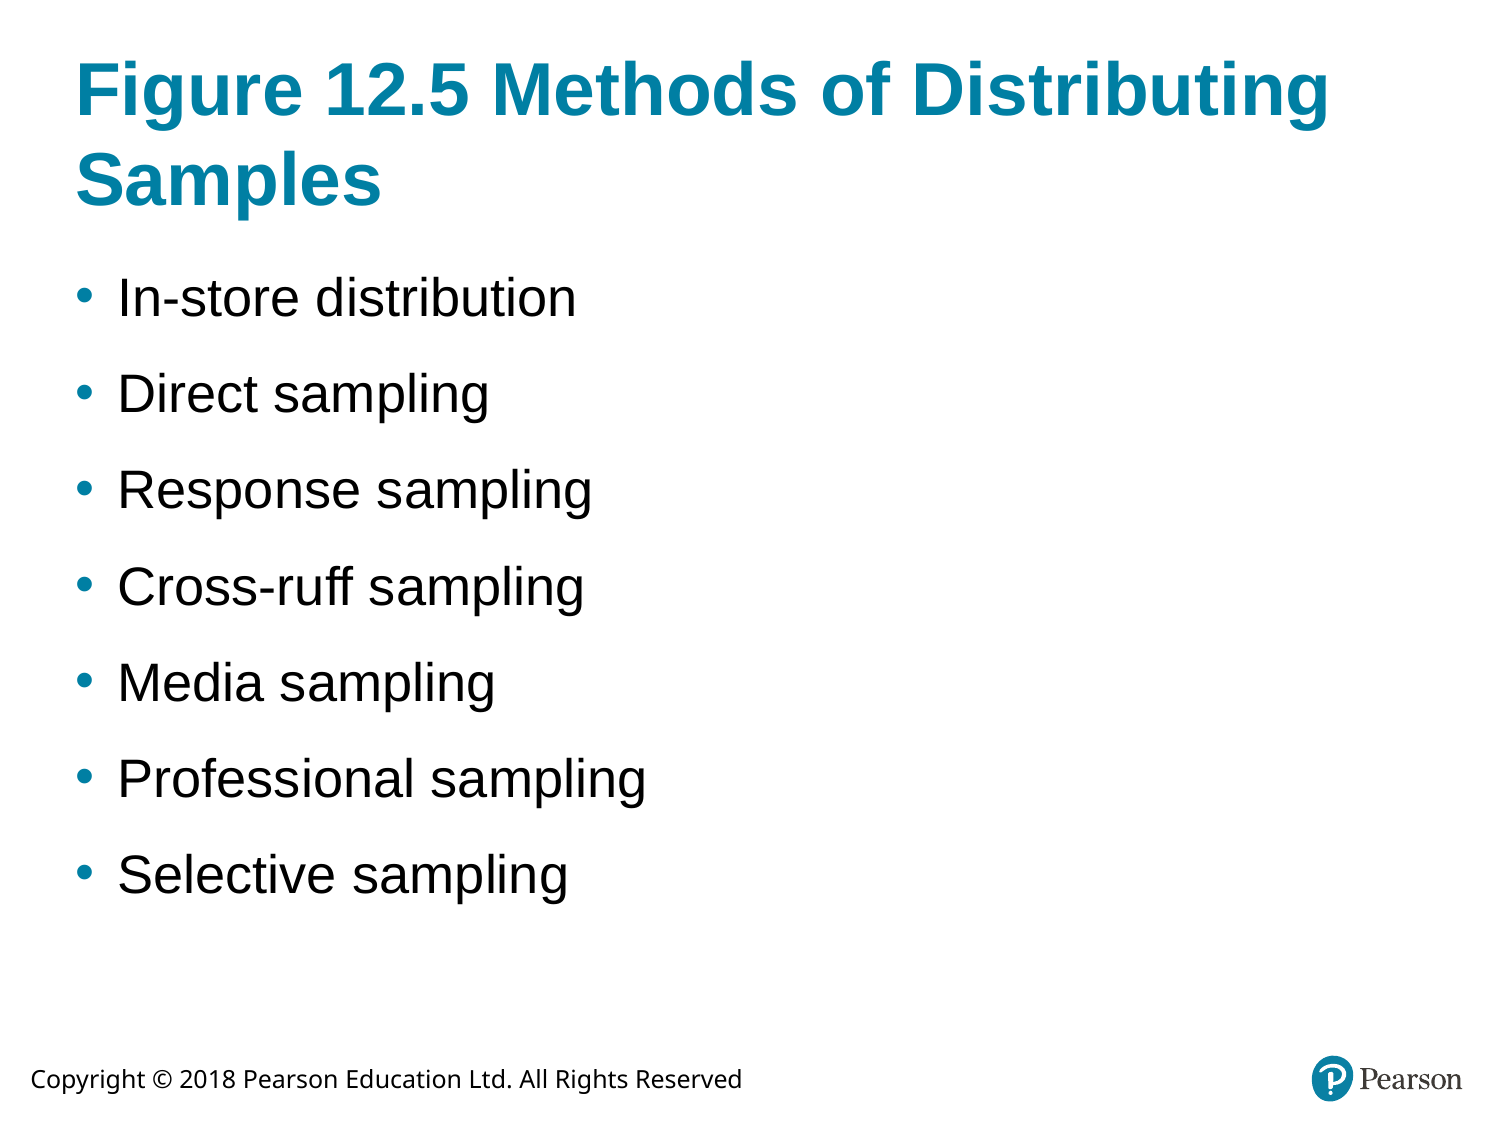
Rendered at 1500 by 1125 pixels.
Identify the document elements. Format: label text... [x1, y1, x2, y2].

list In-store distribution Direct sampling Response sampling Cross-ruff sampling Media sampling Professional sampling Selective sampling [75, 262, 1425, 1005]
title Figure 12.5 Methods of Distributing Samples [75, 40, 1425, 221]
